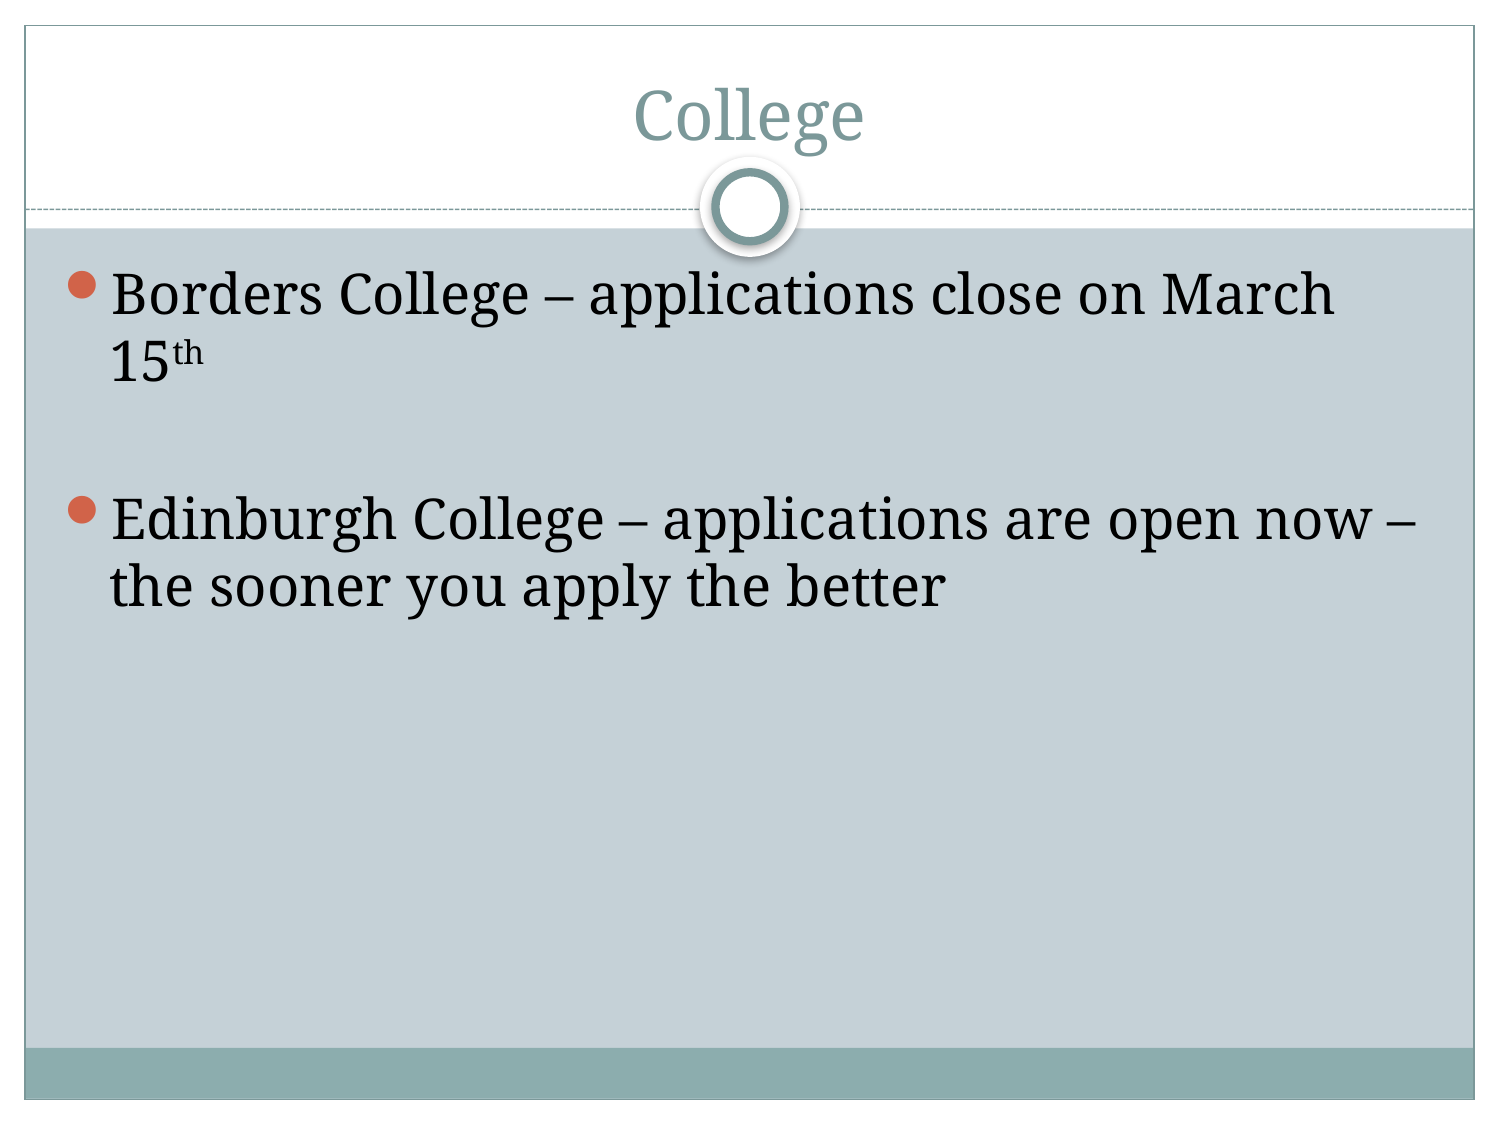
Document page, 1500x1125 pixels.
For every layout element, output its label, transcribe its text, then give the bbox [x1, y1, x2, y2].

title College [49, 37, 1450, 162]
list Borders College – applications close on March 15th Edinburgh College – applications are open now – the sooner you apply the better [49, 250, 1445, 1001]
